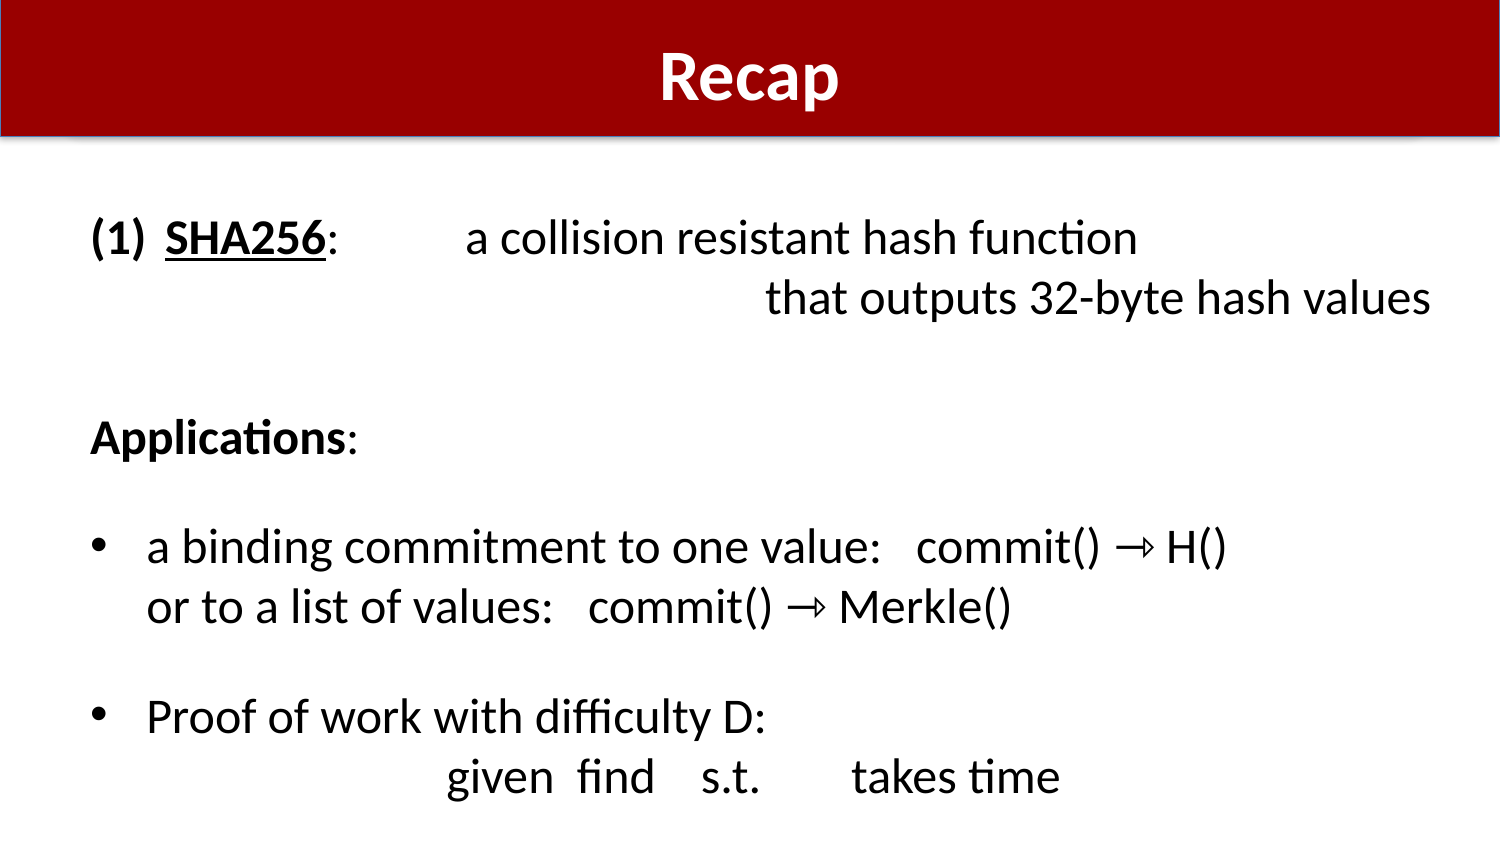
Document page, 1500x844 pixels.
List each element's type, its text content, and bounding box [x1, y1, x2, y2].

title Recap [75, 20, 1425, 123]
